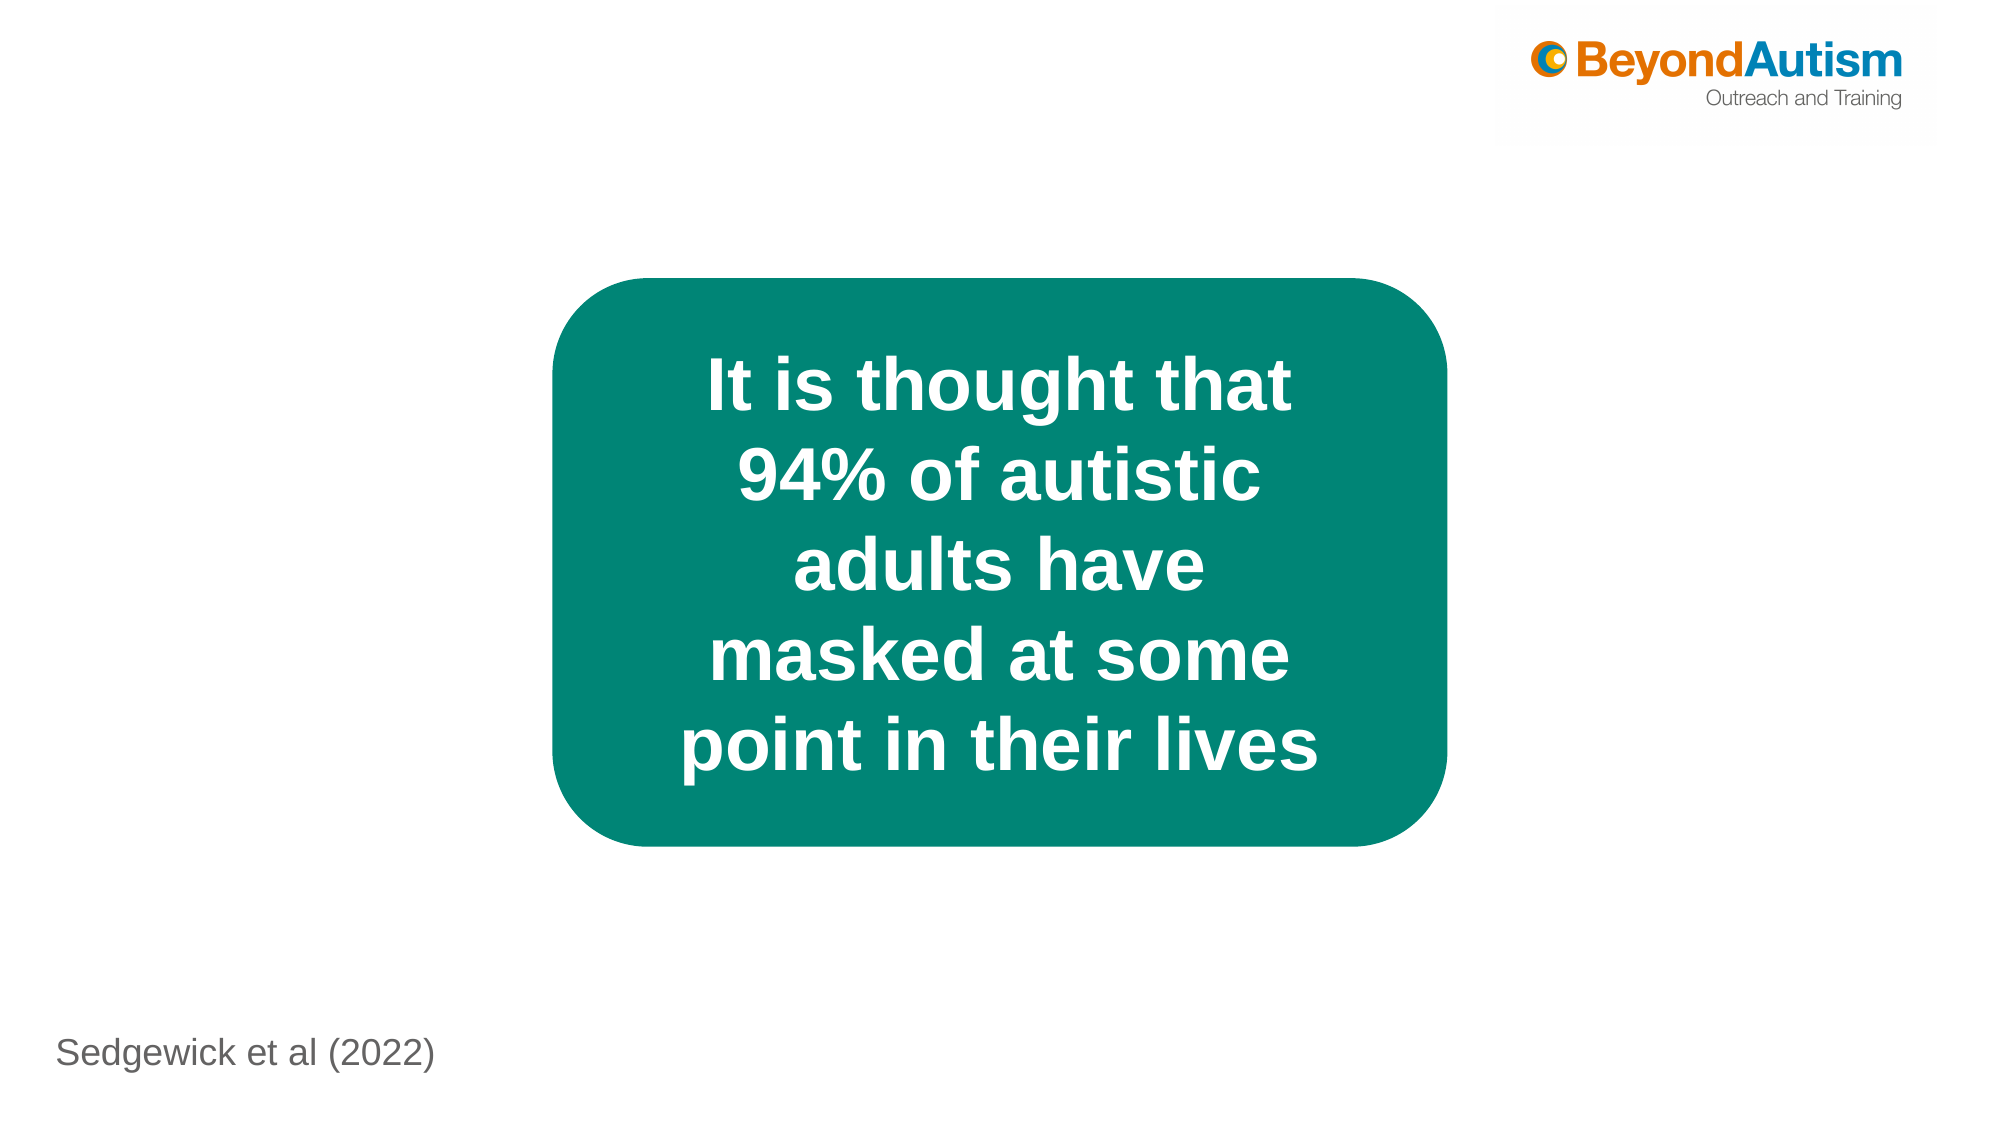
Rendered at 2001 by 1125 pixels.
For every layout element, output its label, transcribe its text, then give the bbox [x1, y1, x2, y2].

picture [1495, 5, 1937, 146]
text_box [552, 278, 1448, 847]
text_box Sedgewick et al (2022) [40, 1020, 1225, 1081]
text_box It is thought that 94% of autistic adults have masked at some point in their lives [648, 327, 1352, 793]
